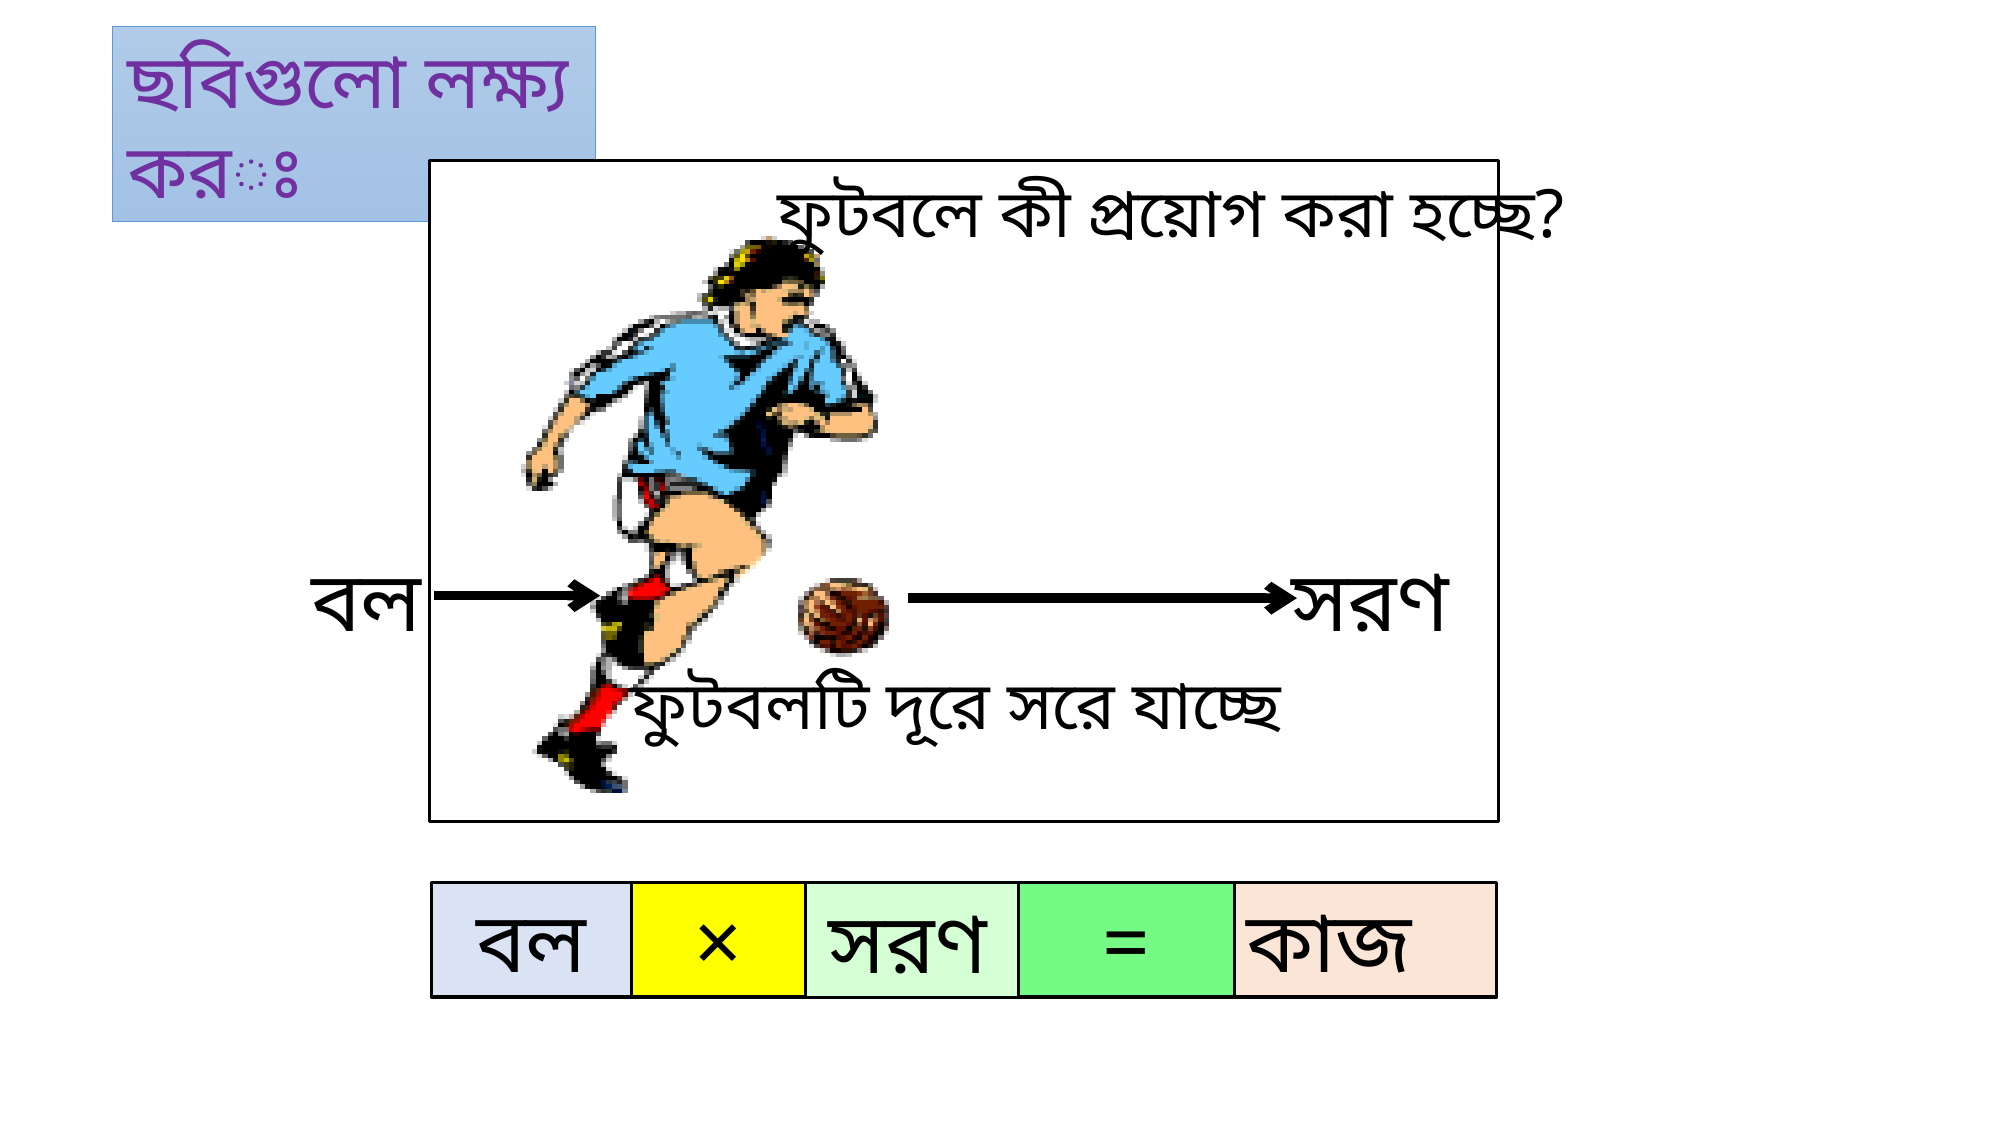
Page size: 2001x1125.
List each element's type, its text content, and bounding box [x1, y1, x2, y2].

picture [431, 162, 1498, 820]
text_box ছবিগুলো লক্ষ্য করঃ [112, 26, 596, 222]
text_box সরণ [793, 882, 1022, 998]
text_box = [1018, 882, 1235, 997]
text_box × [631, 882, 806, 997]
text_box কাজ [1235, 882, 1497, 997]
text_box ফুটবলে কী প্রয়োগ করা হচ্ছে? [1498, 163, 1579, 259]
text_box বল [296, 541, 428, 656]
text_box বল [431, 882, 631, 997]
